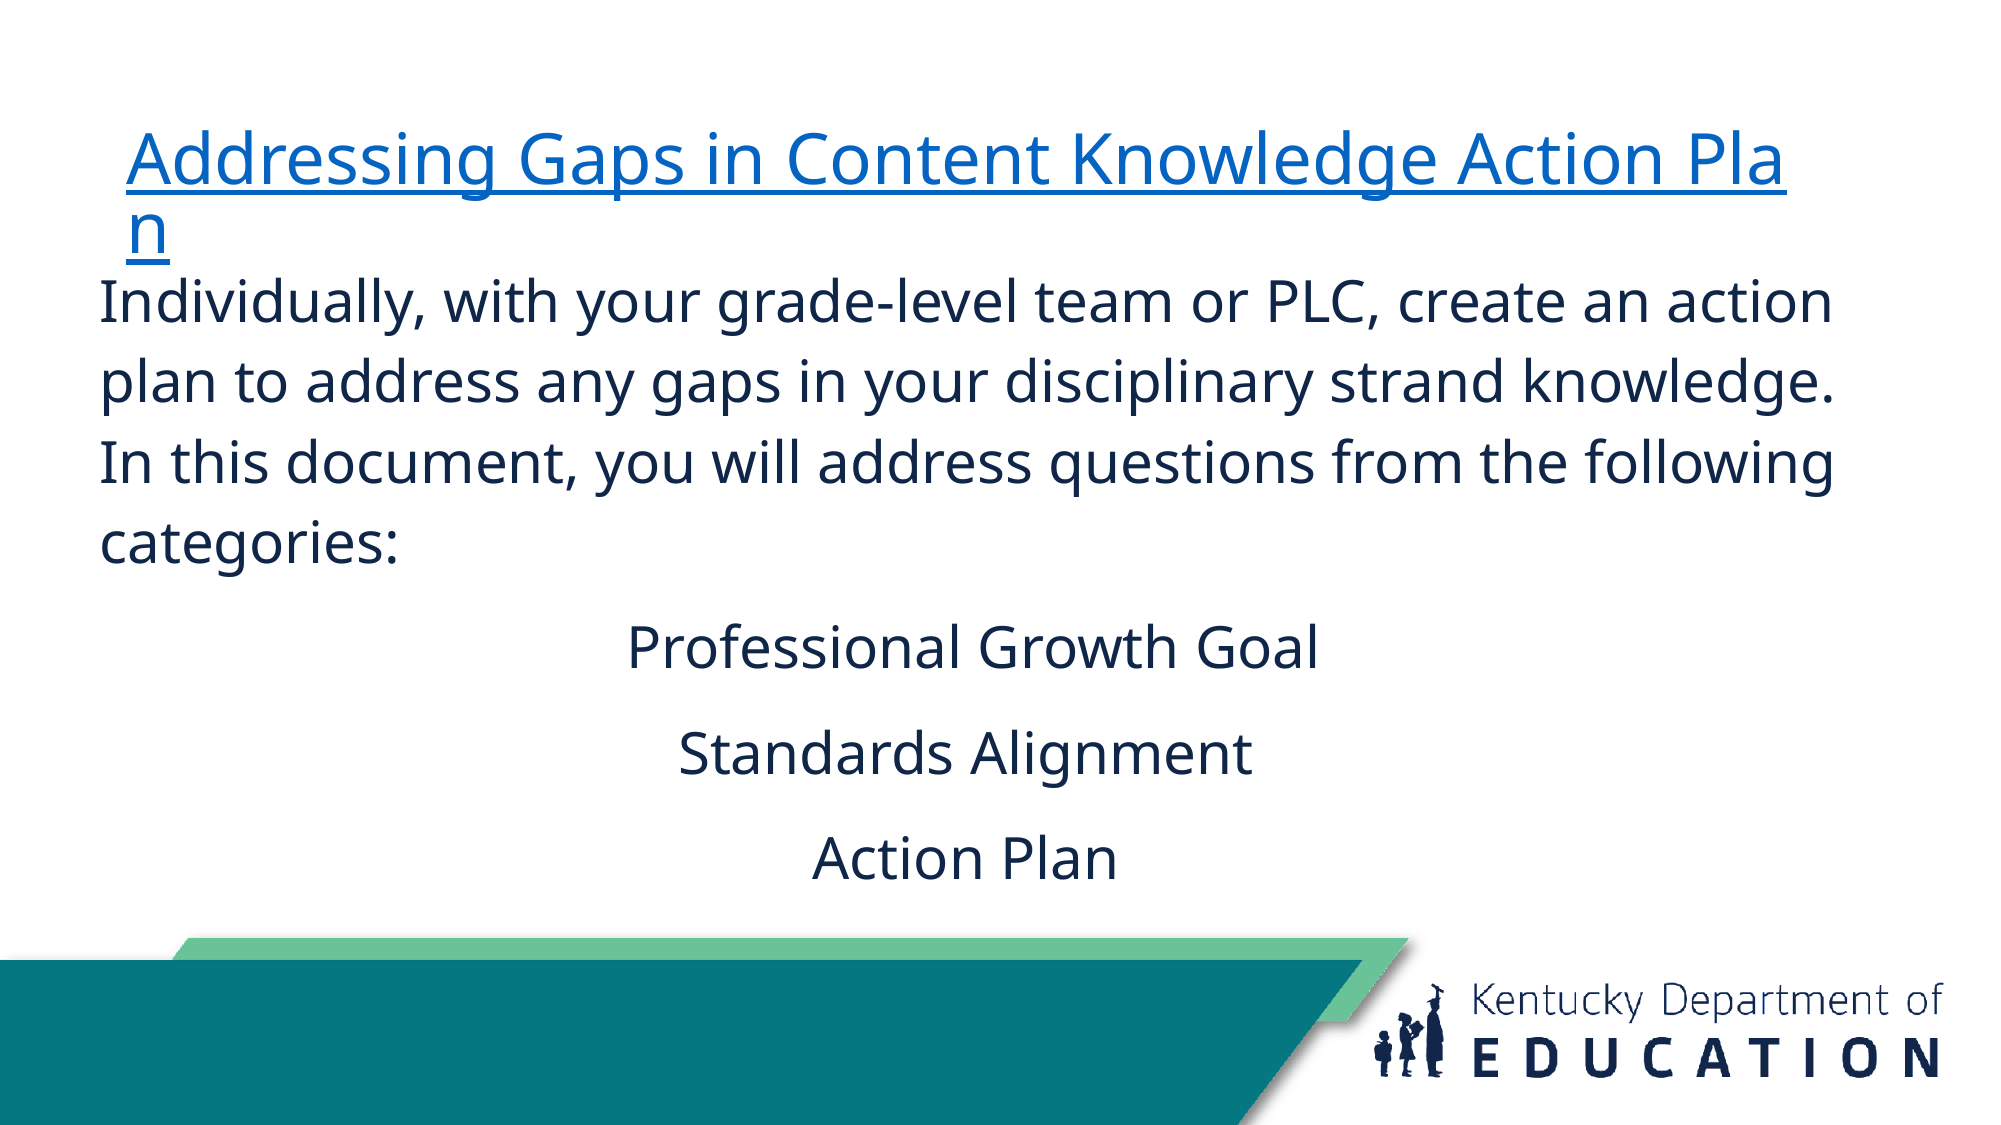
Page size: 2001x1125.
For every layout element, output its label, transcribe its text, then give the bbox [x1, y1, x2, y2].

list Individually, with your grade-level team or PLC, create an action plan to address any gaps in your disciplinary strand knowledge. In this document, you will address questions from the following categories: Professional Growth Goal Standards Alignment Action Plan [84, 245, 1863, 665]
title Addressing Gaps in Content Knowledge Action Plan [110, 49, 1836, 245]
picture [0, 0, 2001, 1125]
